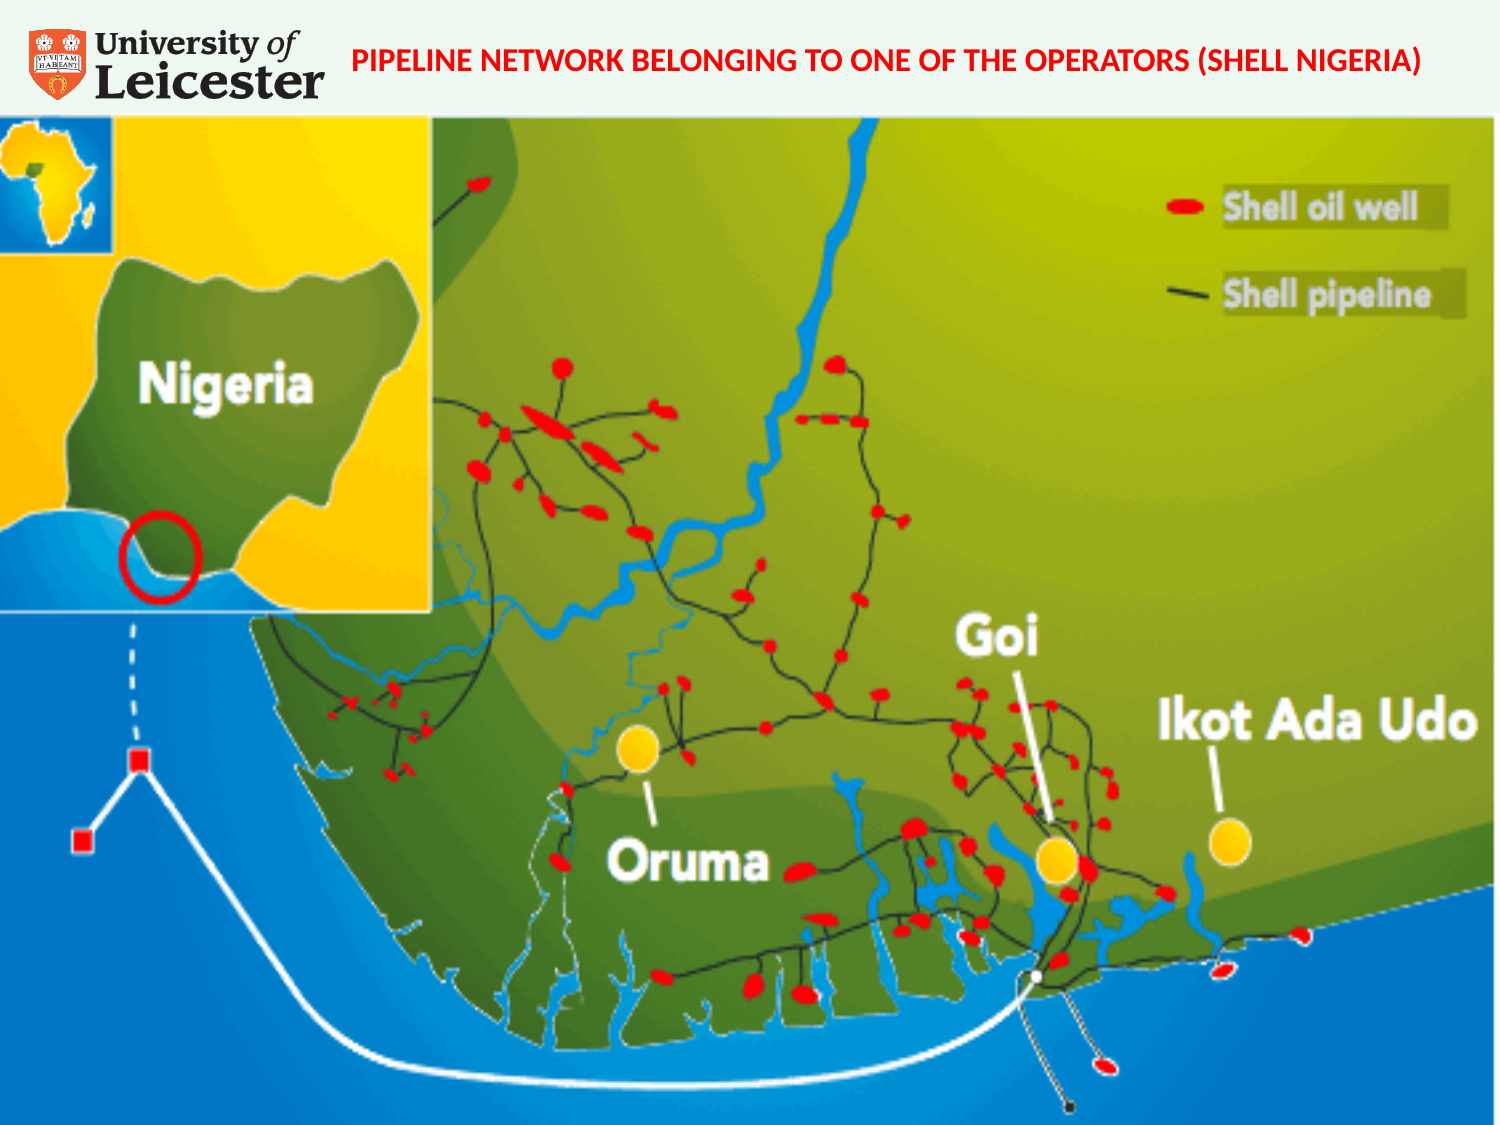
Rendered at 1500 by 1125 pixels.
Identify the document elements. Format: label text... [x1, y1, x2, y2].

picture [29, 29, 325, 100]
title PIPELINE NETWORK BELONGING TO ONE OF THE OPERATORS (SHELL NIGERIA) [336, 30, 1500, 103]
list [0, 113, 1500, 1125]
